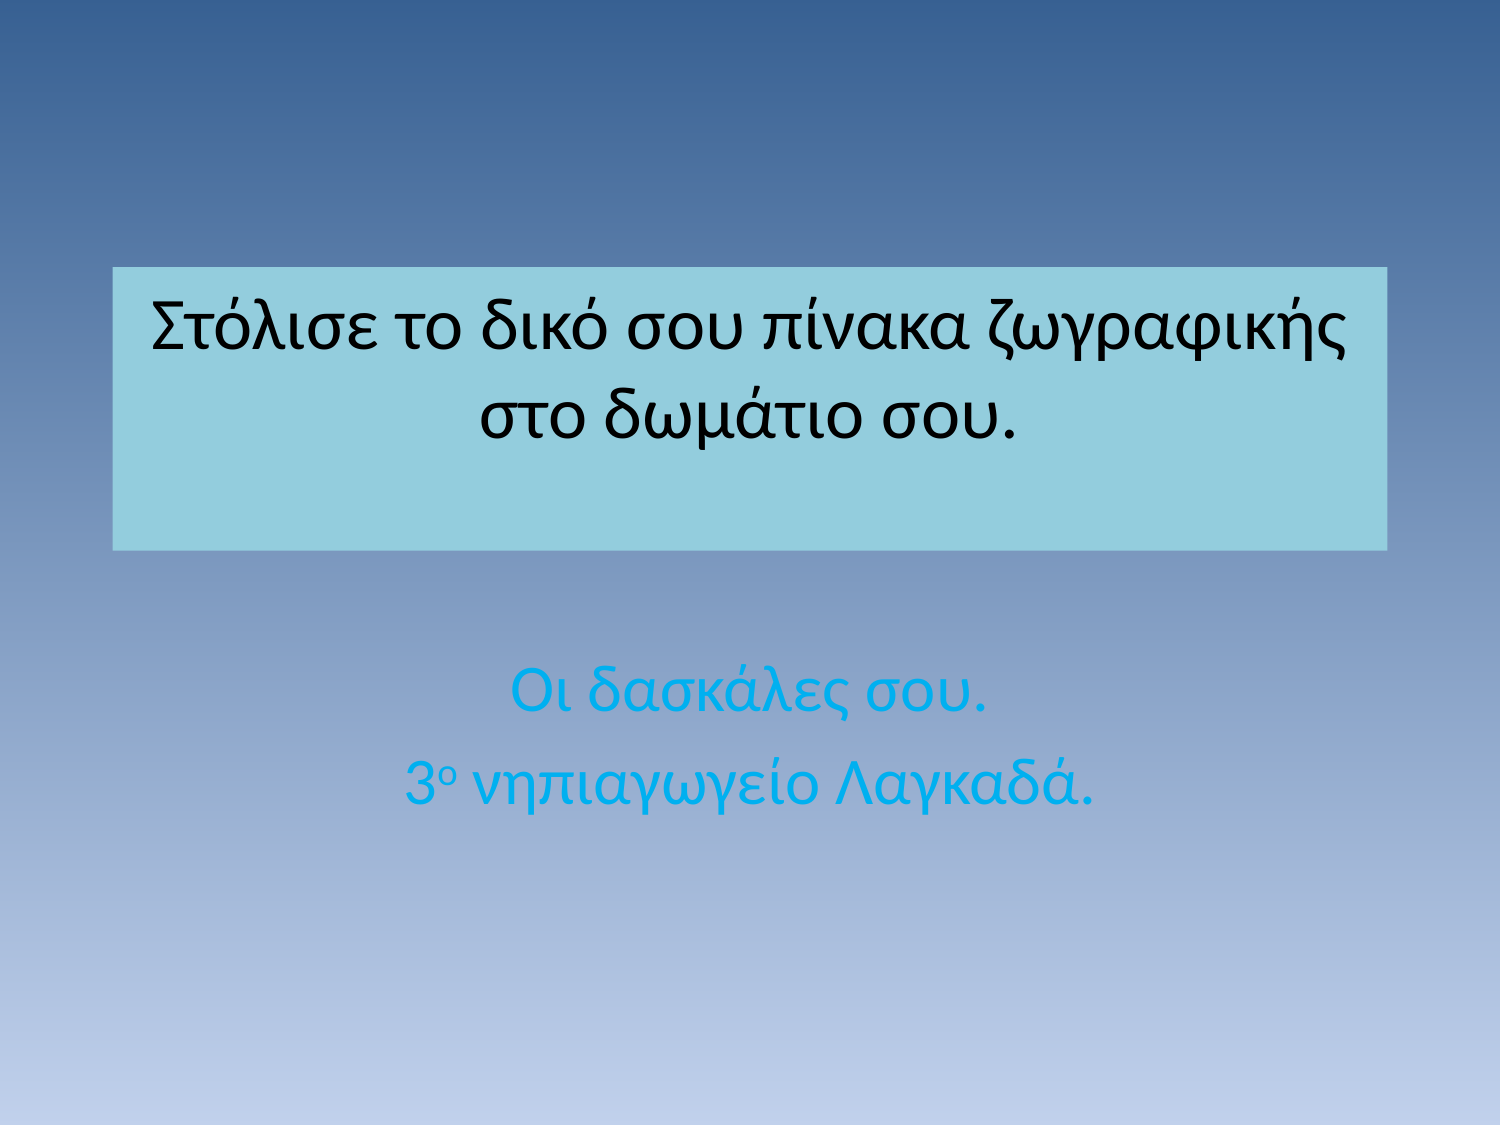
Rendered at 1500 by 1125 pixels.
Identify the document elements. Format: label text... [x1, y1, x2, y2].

subtitle Οι δασκάλες σου. 3ο νηπιαγωγείο Λαγκαδά. [225, 637, 1275, 925]
title Στόλισε το δικό σου πίνακα ζωγραφικής στο δωμάτιο σου. [112, 267, 1388, 551]
